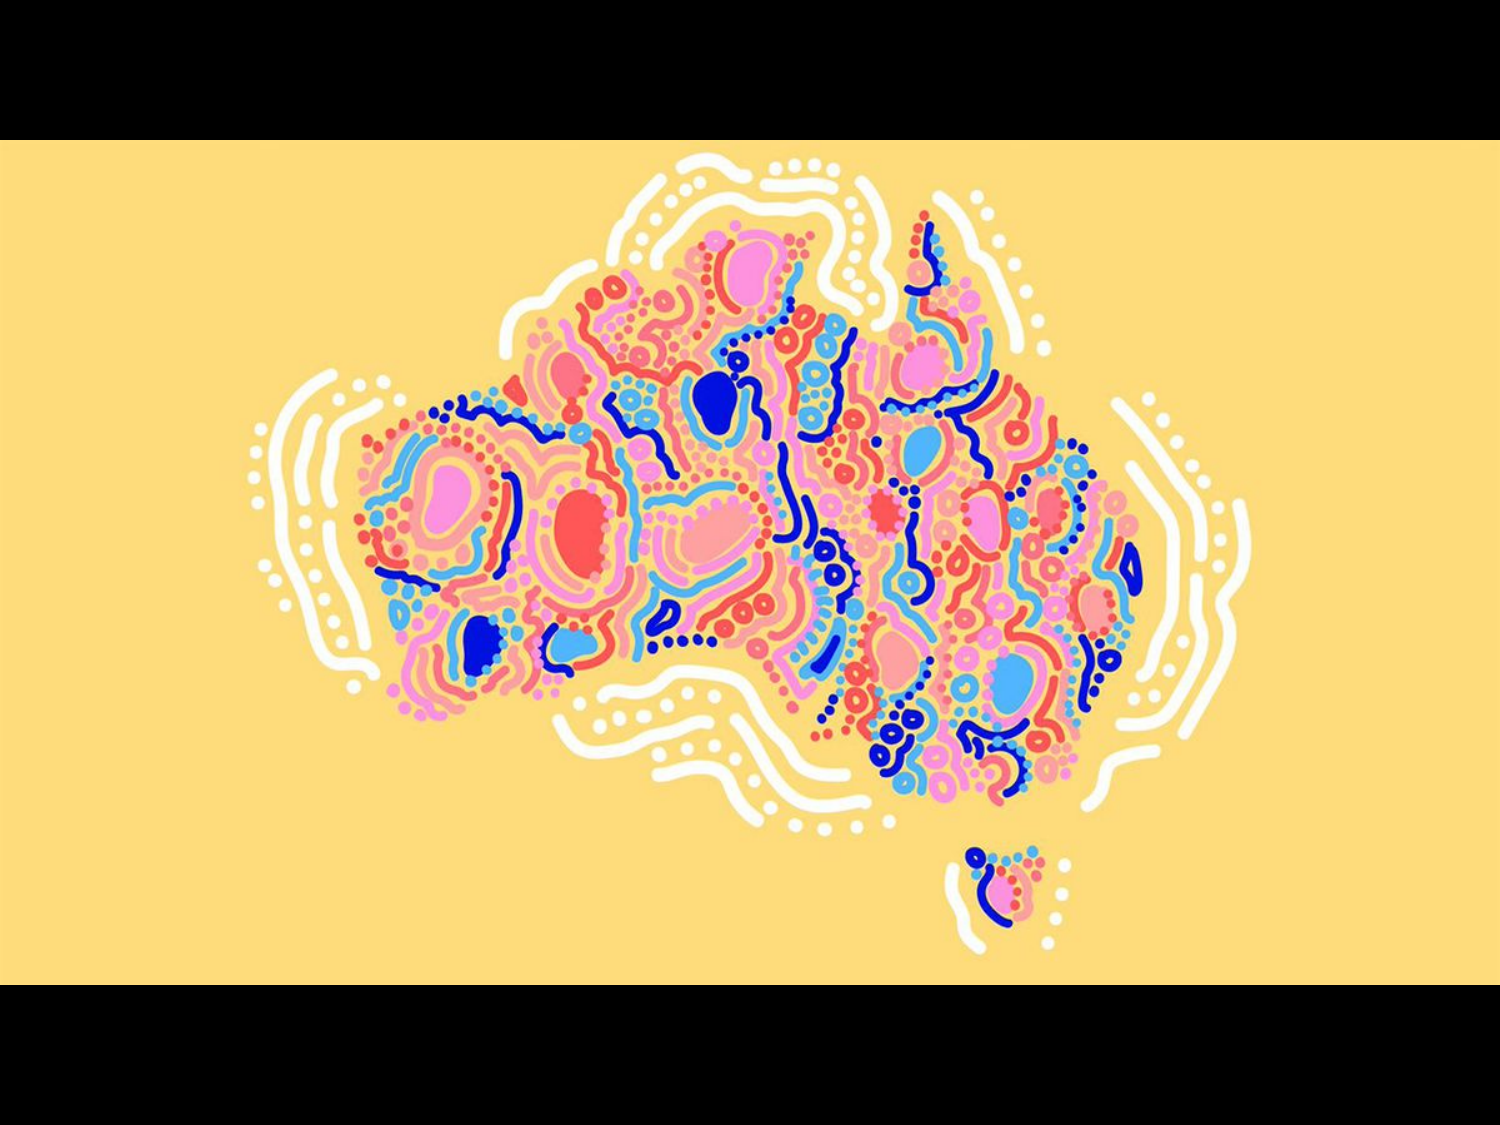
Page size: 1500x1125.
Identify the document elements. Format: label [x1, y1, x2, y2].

picture [0, 140, 1500, 985]
